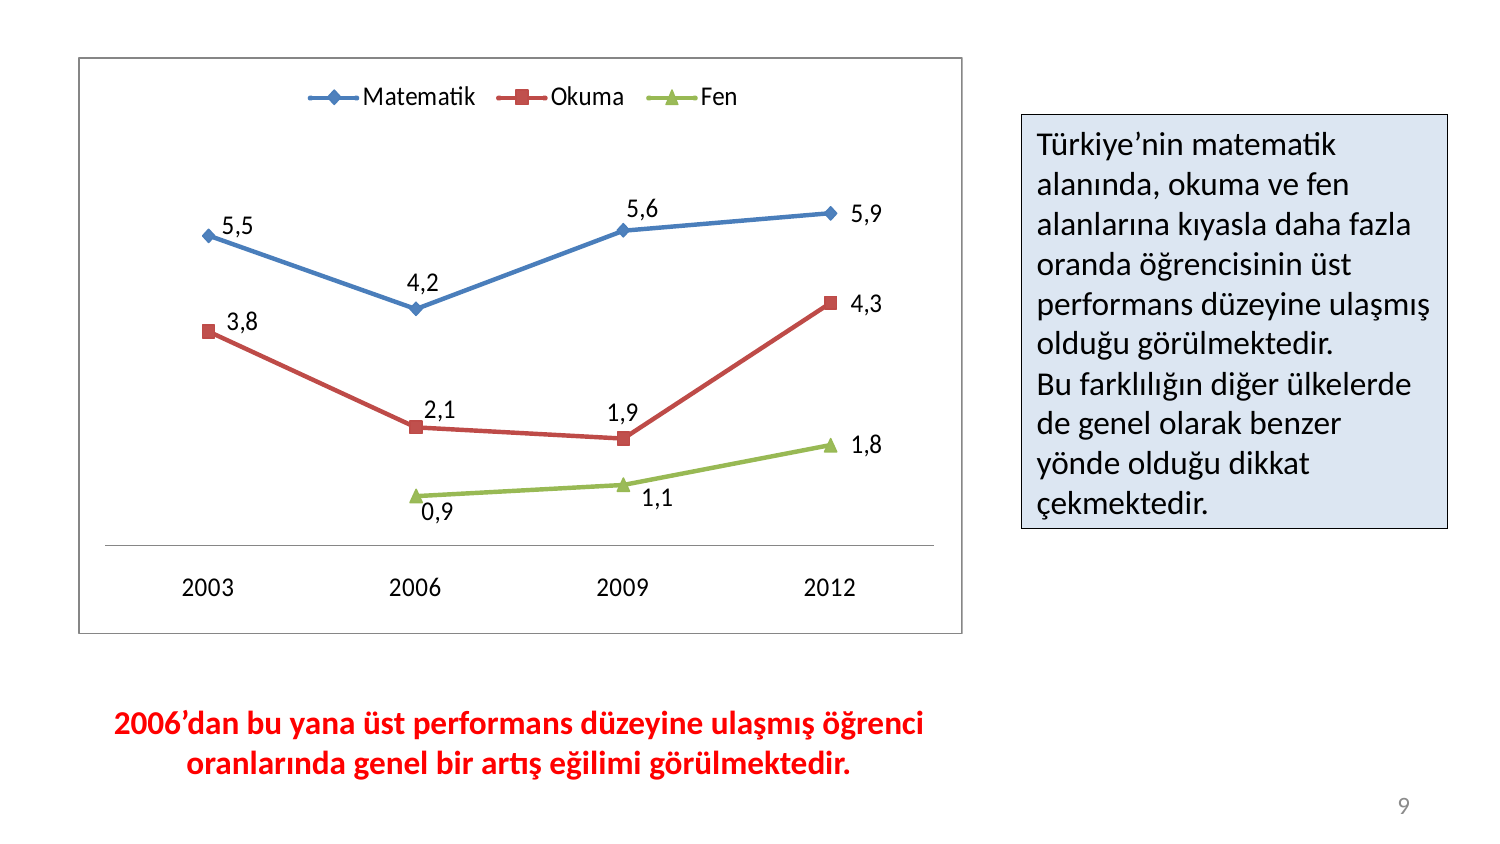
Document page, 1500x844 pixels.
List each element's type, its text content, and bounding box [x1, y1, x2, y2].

text_box Türkiye’nin matematik alanında, okuma ve fen alanlarına kıyasla daha fazla oranda öğrencisinin üst performans düzeyine ulaşmış olduğu görülmektedir. Bu farklılığın diğer ülkelerde de genel olarak benzer yönde olduğu dikkat çekmektedir. [1021, 114, 1448, 529]
slide_number 9 [1074, 782, 1425, 827]
picture [76, 55, 963, 635]
text_box 2006’dan bu yana üst performans düzeyine ulaşmış öğrenci oranlarında genel bir artış eğilimi görülmektedir. [47, 693, 993, 789]
